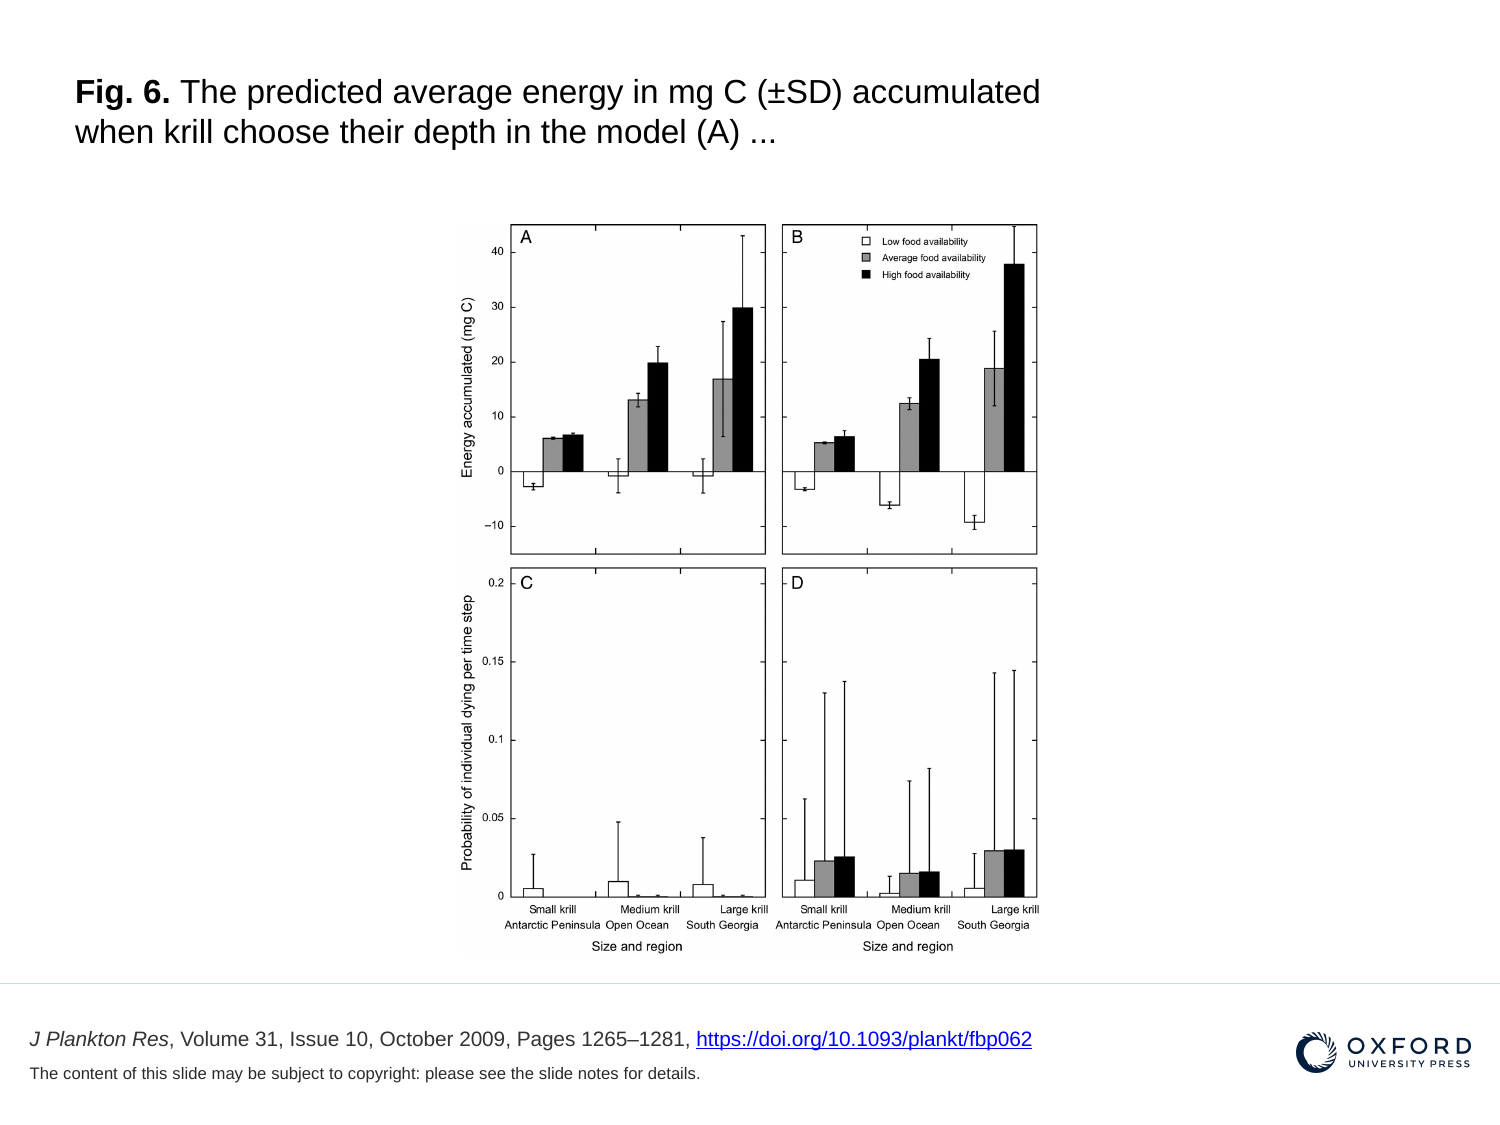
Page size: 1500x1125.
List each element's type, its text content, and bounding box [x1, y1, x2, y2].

picture [1296, 1032, 1471, 1073]
footer J Plankton Res, Volume 31, Issue 10, October 2009, Pages 1265–1281, https://doi.org/10.1093/plankt/fbp062 The content of this slide may be subject to copyright: please see the slide notes for details. [0, 983, 1260, 1125]
picture [460, 224, 1039, 957]
title Fig. 6. The predicted average energy in mg C (±SD) accumulated when krill choose their depth in the model (A) ... [75, 69, 1078, 171]
